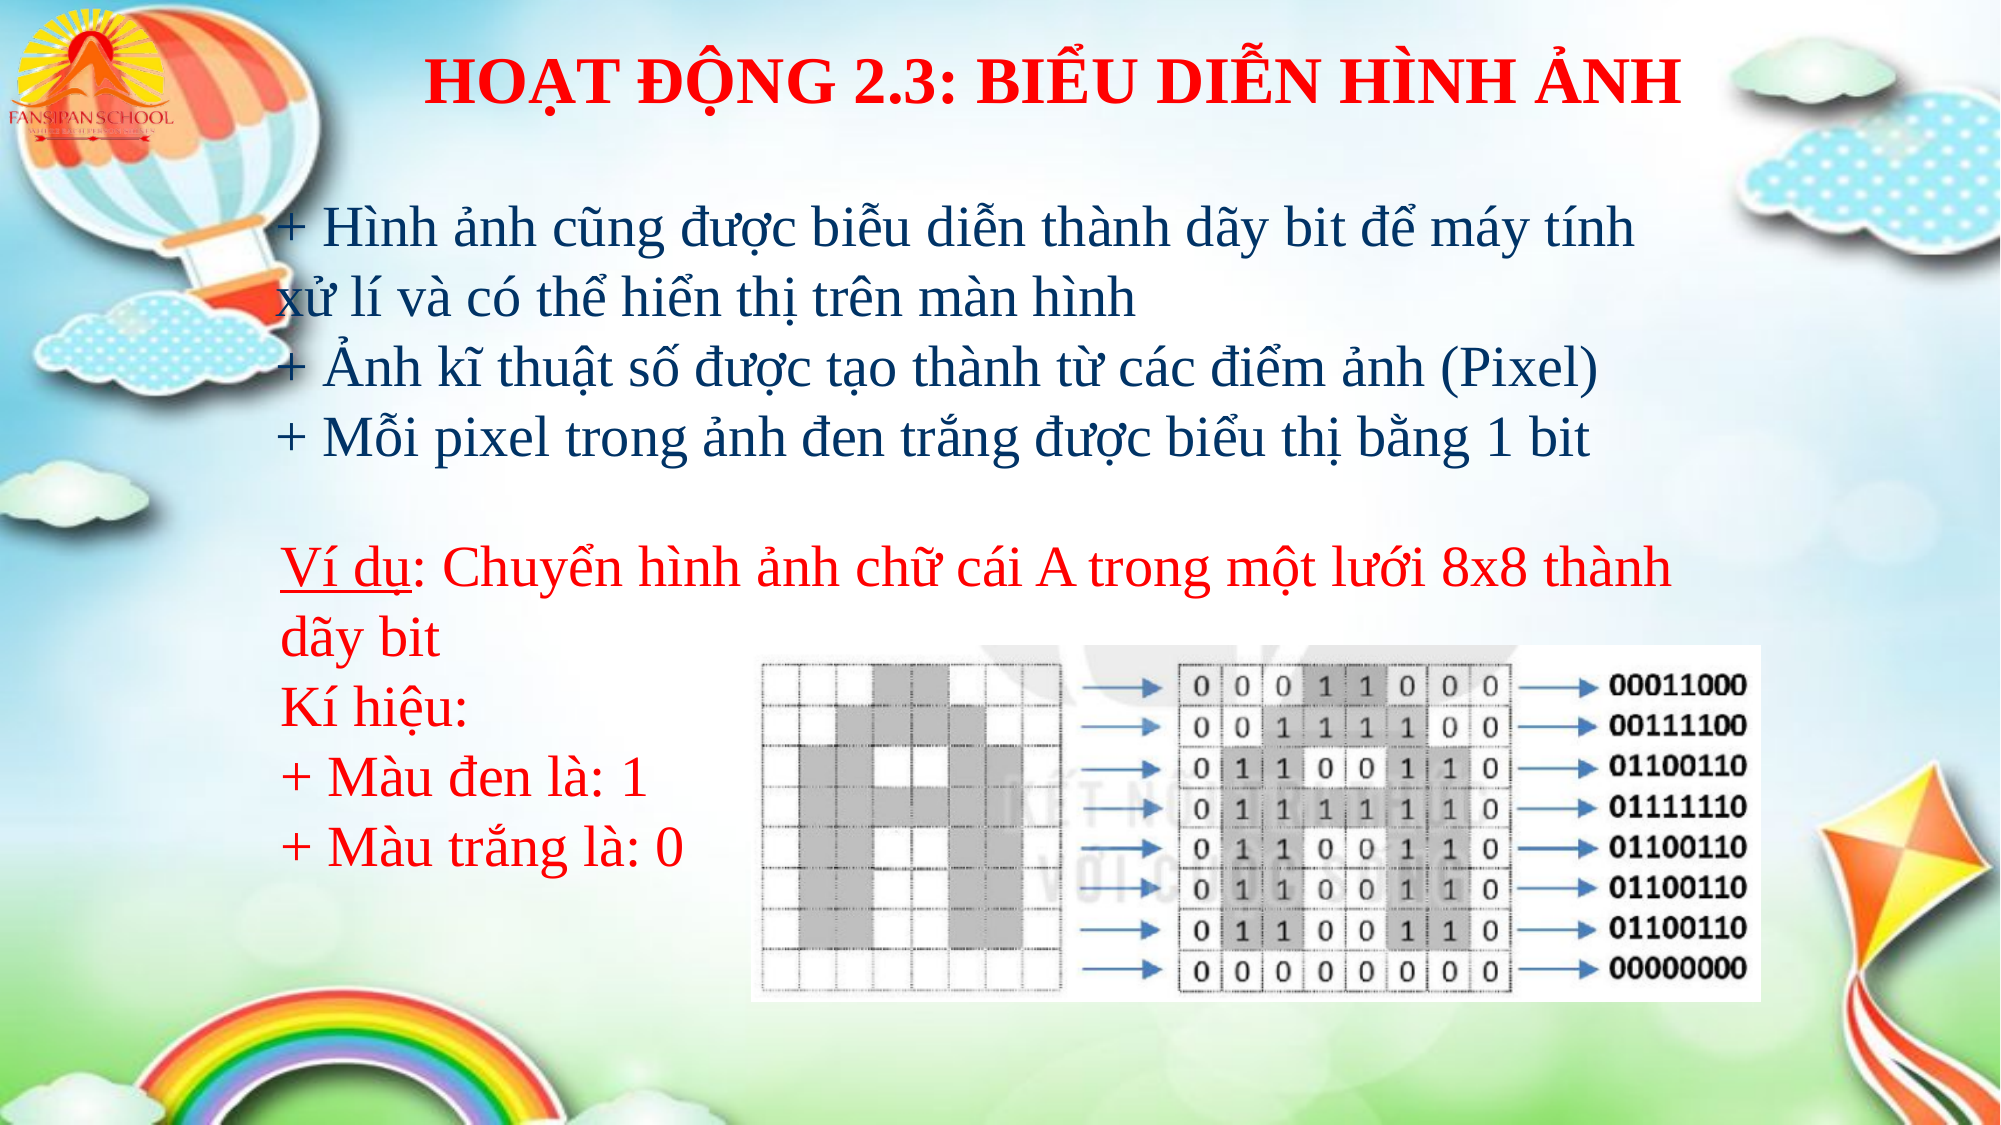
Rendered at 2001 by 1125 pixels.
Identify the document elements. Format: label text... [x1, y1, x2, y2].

text_box HOẠT ĐỘNG 2.3: BIỂU DIỄN HÌNH ẢNH [384, 29, 1726, 125]
text_box Ví dụ: Chuyển hình ảnh chữ cái A trong một lưới 8x8 thành dãy bit Kí hiệu: + Màu đen là: 1 + Màu trắng là: 0 [265, 520, 1730, 886]
text_box + Hình ảnh cũng được biễu diễn thành dãy bit để máy tính xử lí và có thể hiển thị trên màn hình + Ảnh kĩ thuật số được tạo thành từ các điểm ảnh (Pixel) + Mỗi pixel trong ảnh đen trắng được biểu thị bằng 1 bit [260, 180, 1724, 476]
picture [0, 0, 2001, 1125]
